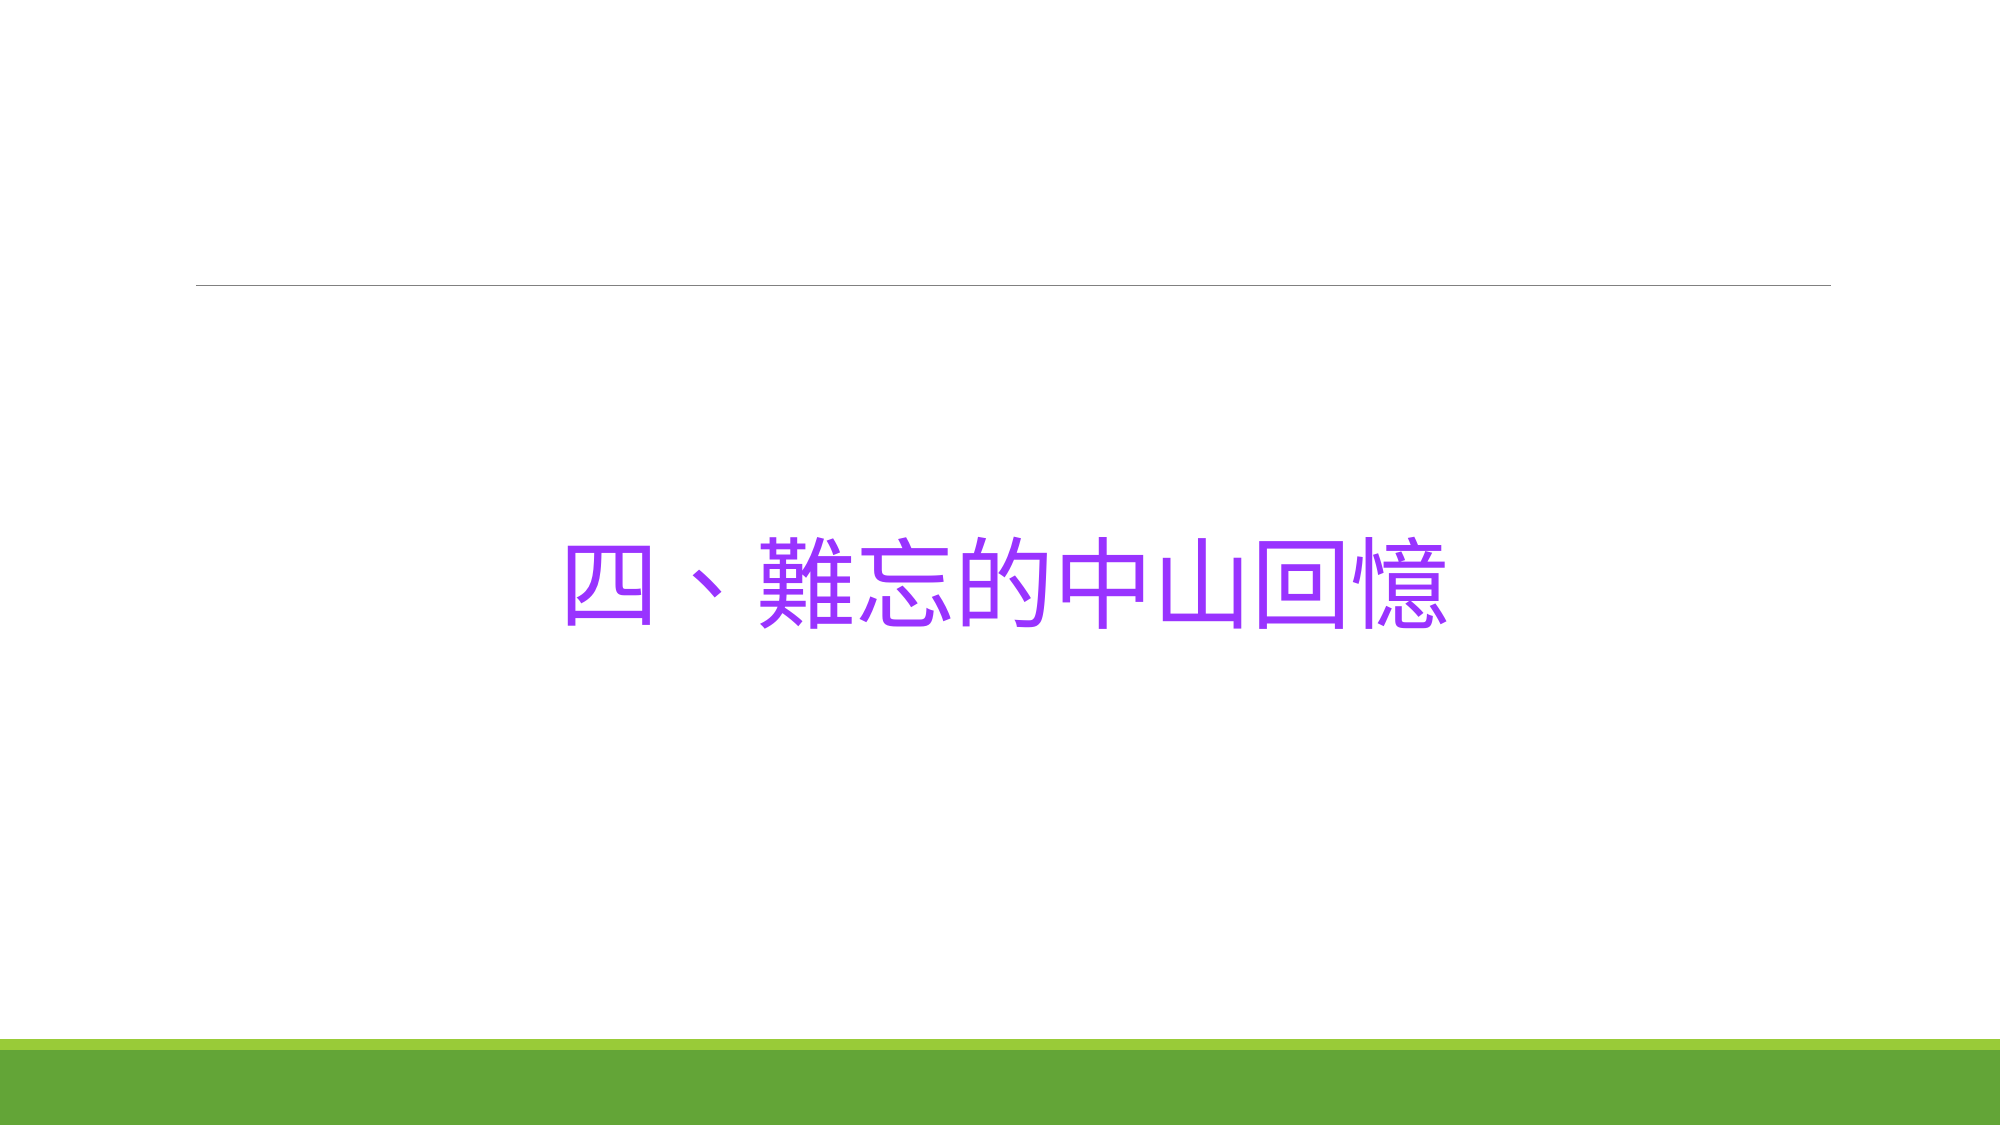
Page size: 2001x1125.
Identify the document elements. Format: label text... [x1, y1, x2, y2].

title 四、難忘的中山回憶 [192, 406, 1818, 650]
